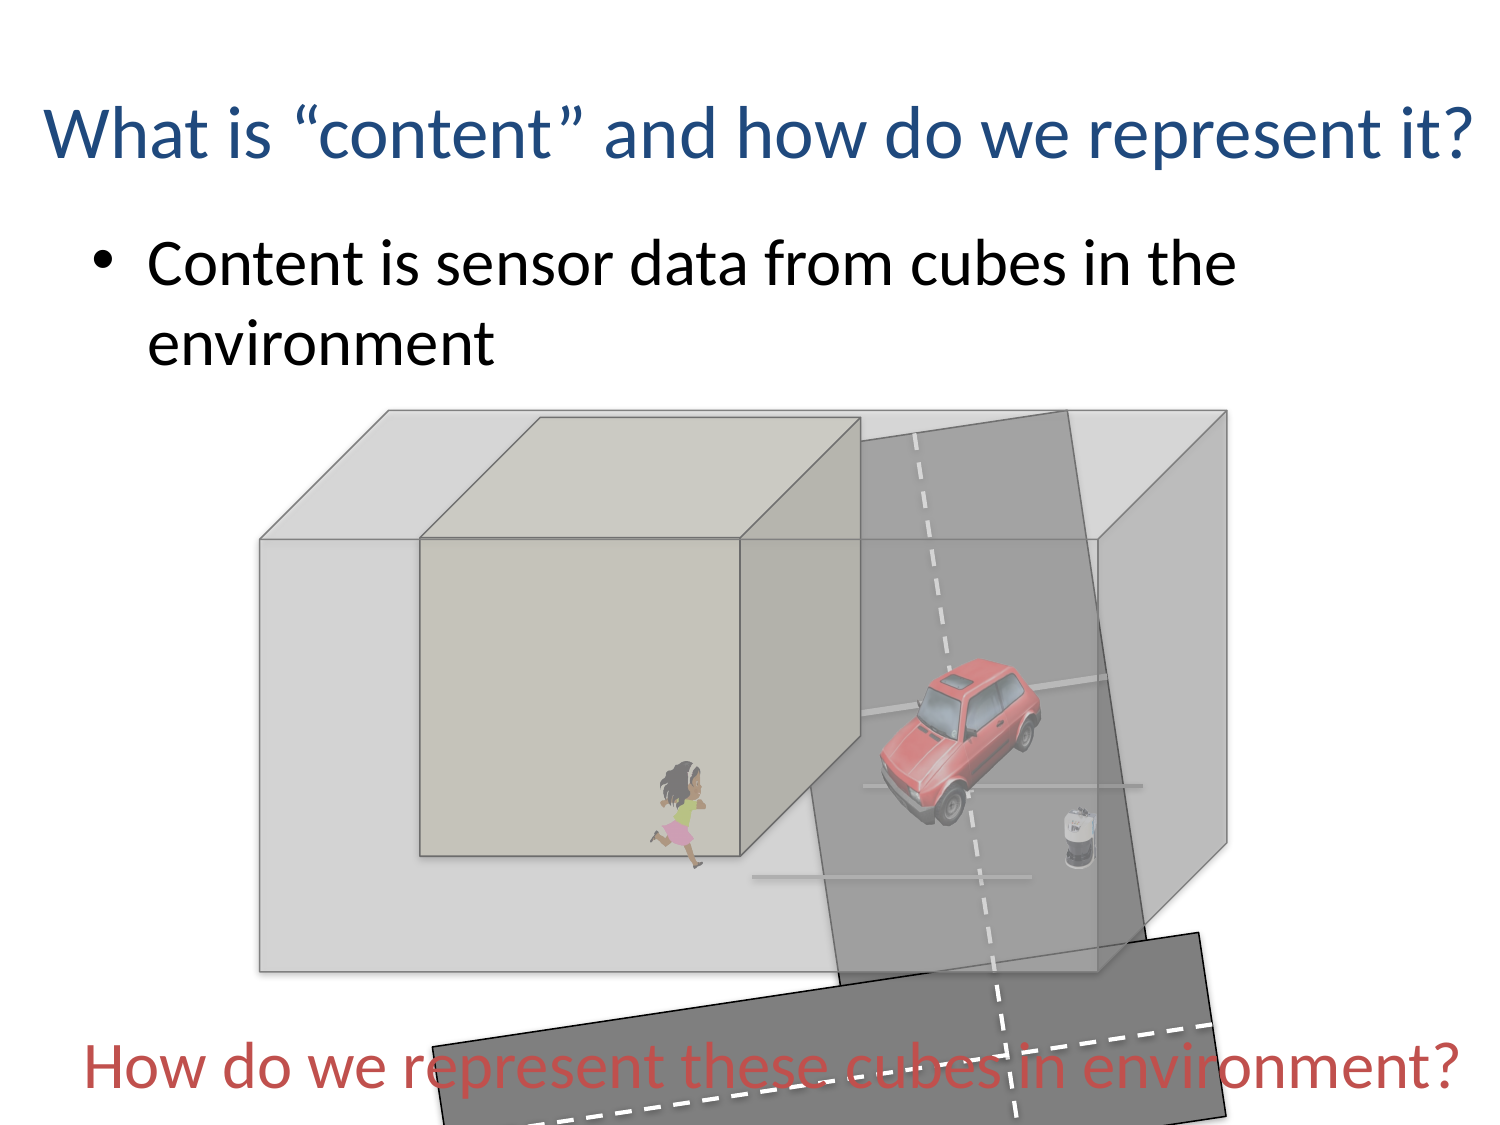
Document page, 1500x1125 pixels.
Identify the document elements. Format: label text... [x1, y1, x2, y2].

text_box Content is sensor data from cubes in the environment [76, 210, 1436, 999]
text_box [401, 417, 1178, 1125]
text_box How do we represent these cubes in environment? [68, 1014, 396, 1125]
text_box How do we represent these cubes in environment? [1182, 1014, 1500, 1125]
title What is “content” and how do we represent it? [0, 34, 1500, 223]
